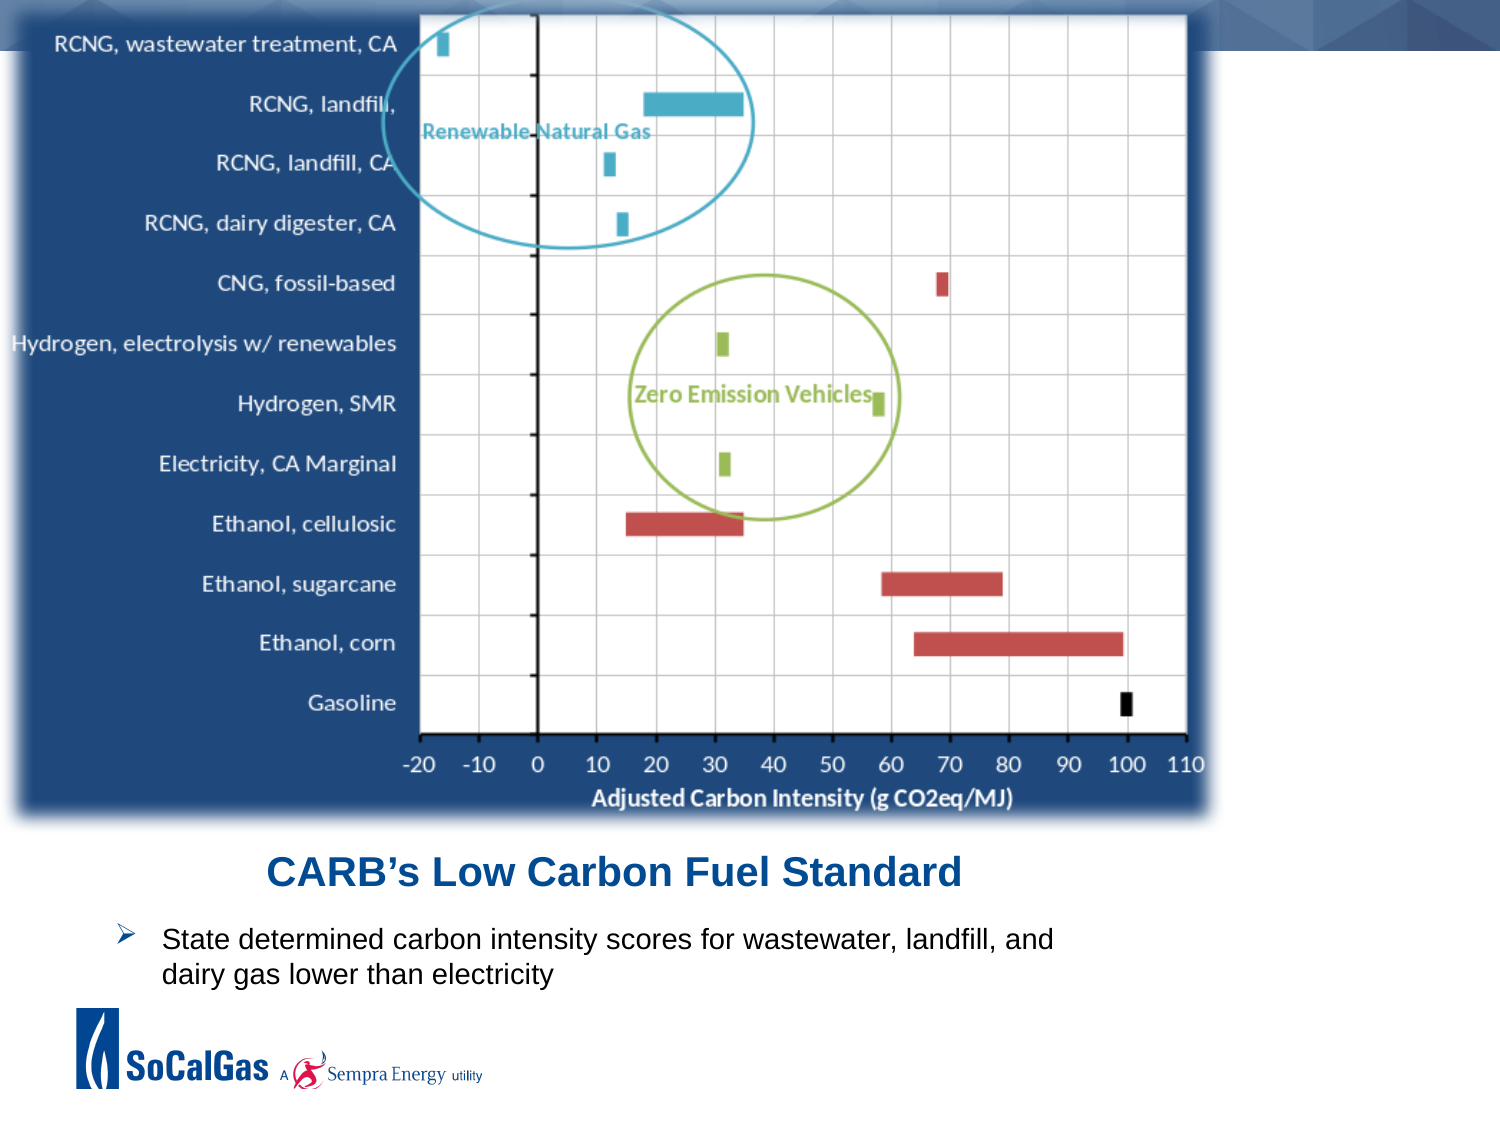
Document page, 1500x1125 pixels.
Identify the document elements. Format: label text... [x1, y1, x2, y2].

title CARB’s Low Carbon Fuel Standard [99, 841, 1142, 903]
list State determined carbon intensity scores for wastewater, landfill, and dairy gas lower than electricity [99, 912, 1142, 1024]
picture [0, 0, 1500, 835]
